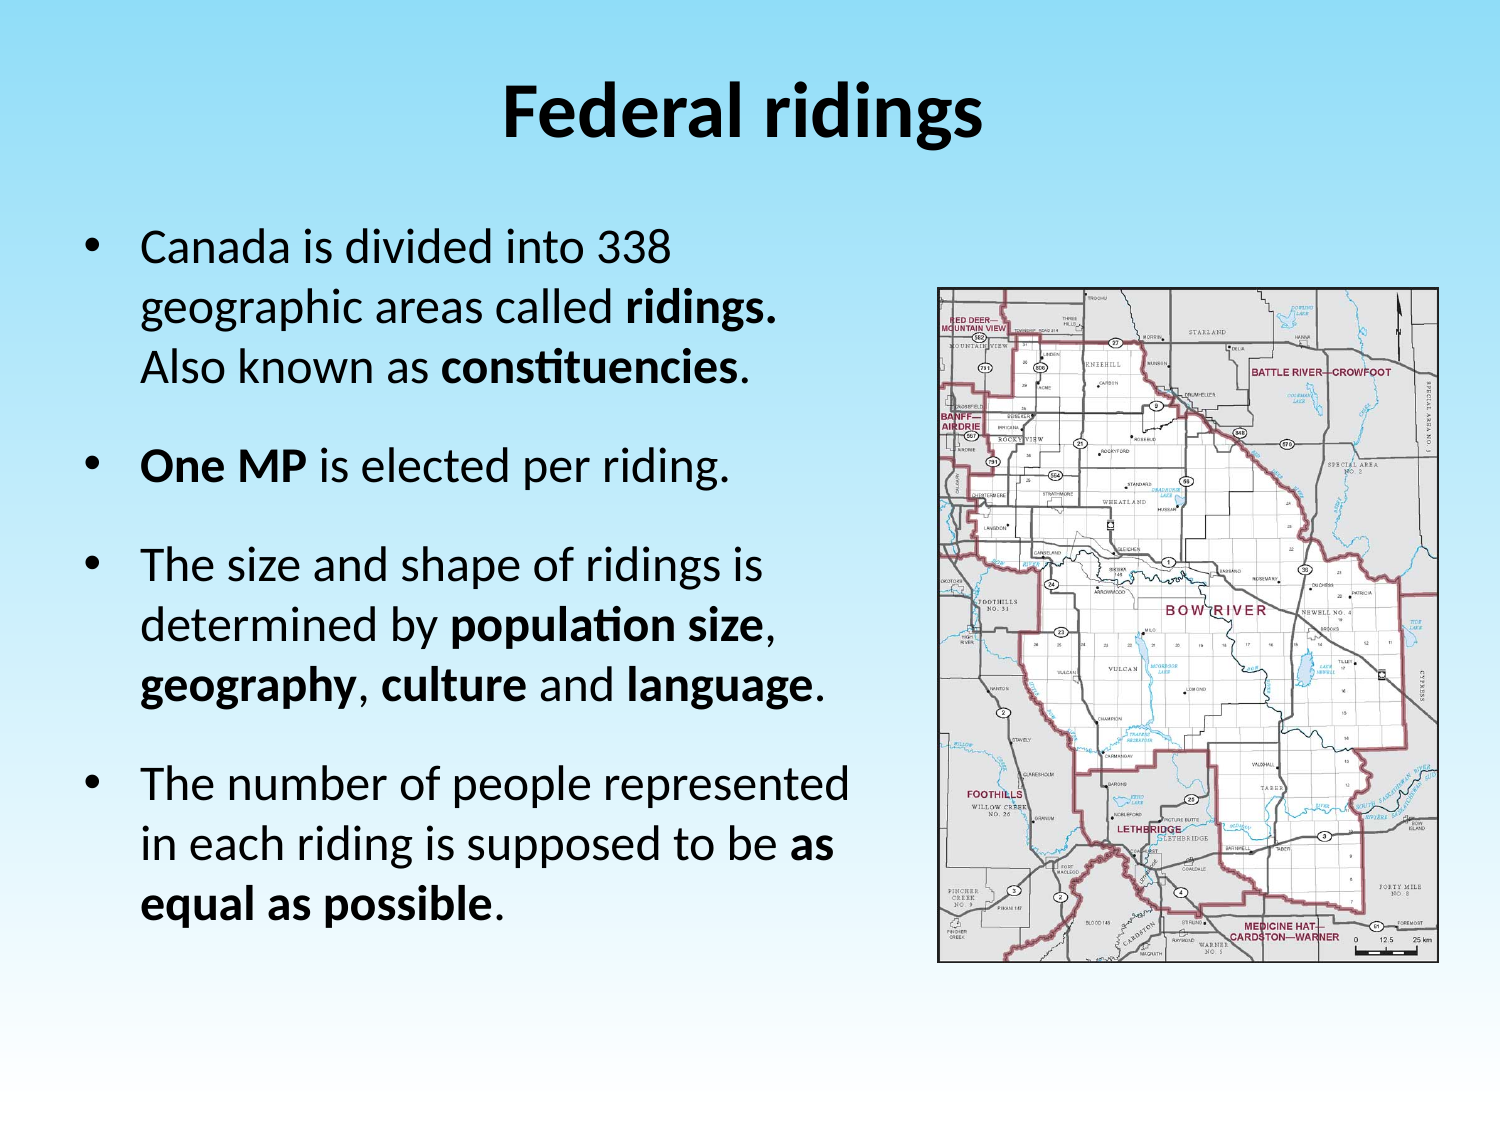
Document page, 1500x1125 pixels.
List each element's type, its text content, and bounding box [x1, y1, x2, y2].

picture [937, 287, 1439, 963]
title Federal ridings [68, 24, 1419, 188]
list Canada is divided into 338 geographic areas called ridings. Also known as constituencies. One MP is elected per riding. The size and shape of ridings is determined by population size, geography, culture and language. The number of people represented in each riding is supposed to be as equal as possible. [68, 206, 888, 1044]
